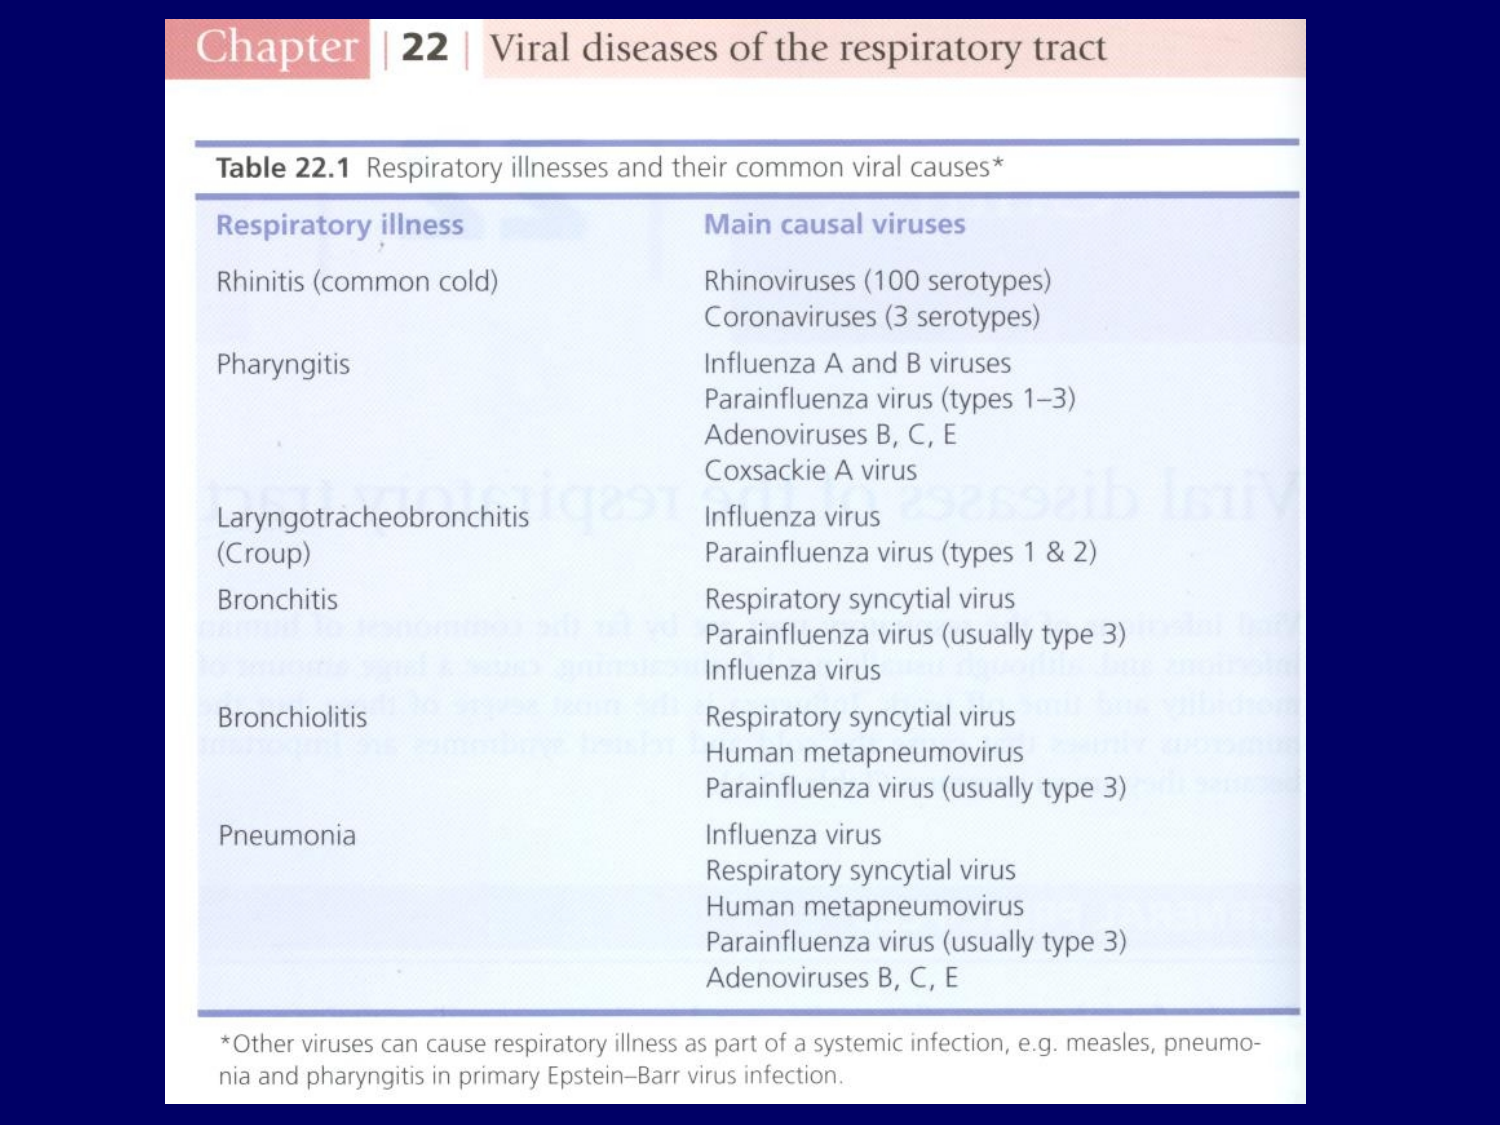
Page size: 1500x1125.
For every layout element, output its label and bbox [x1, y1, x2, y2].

picture [164, 18, 1306, 1104]
